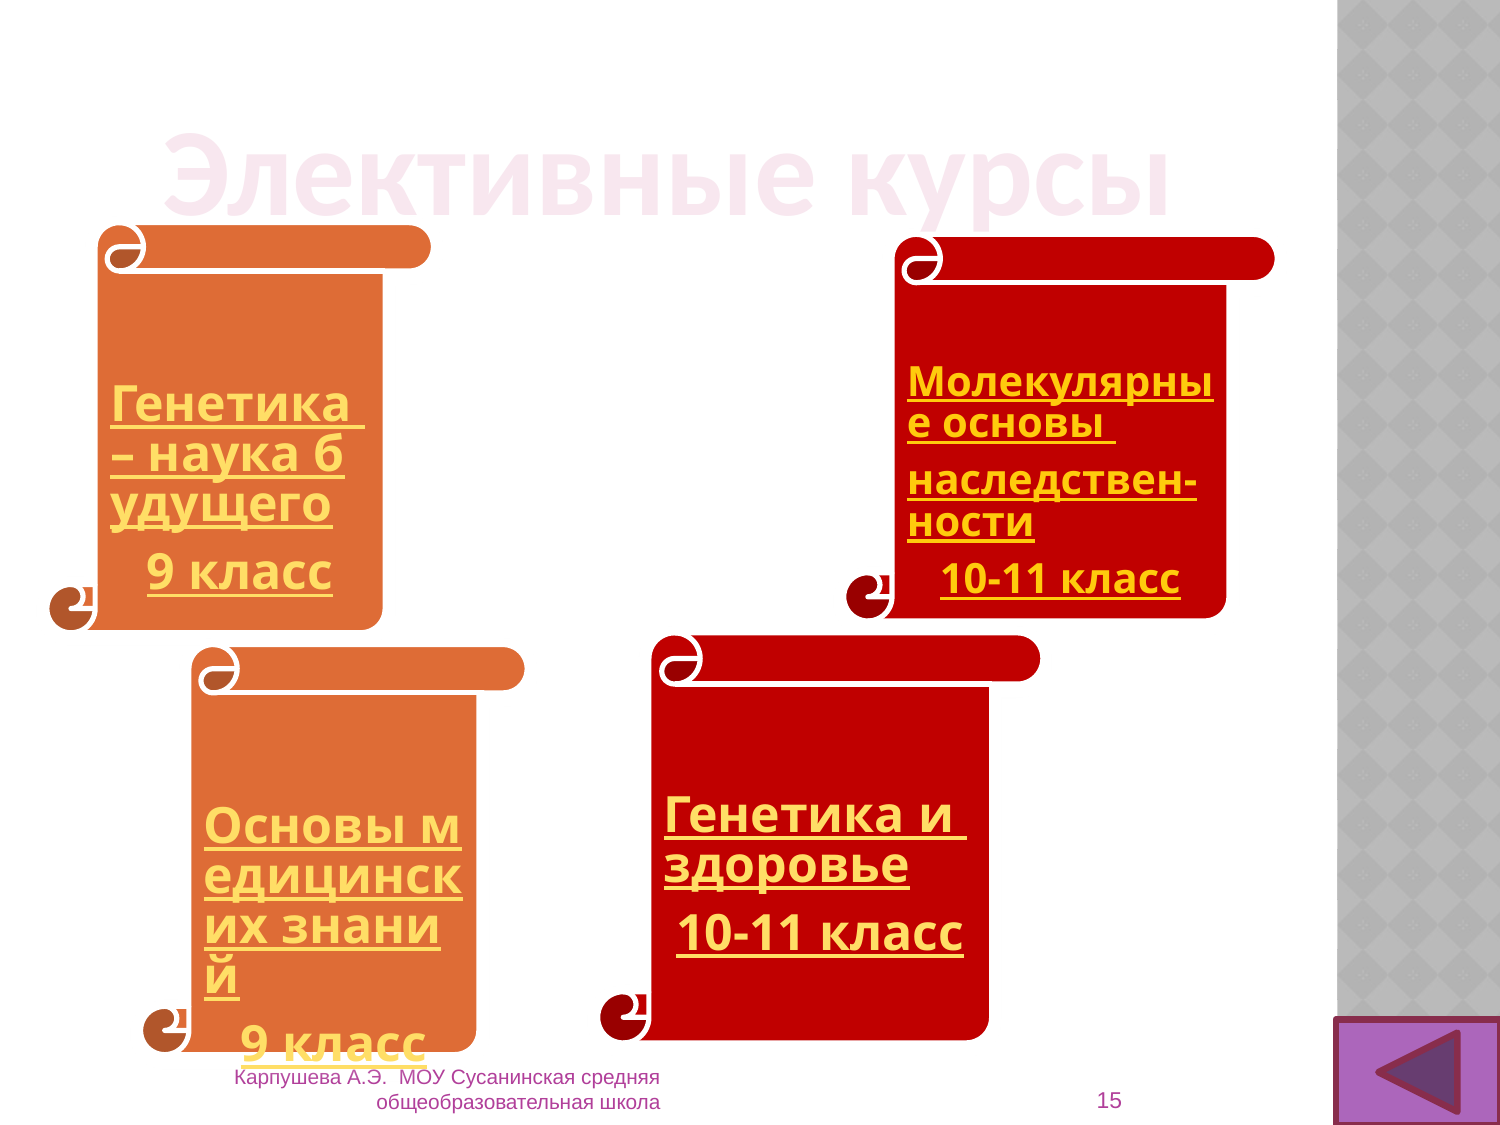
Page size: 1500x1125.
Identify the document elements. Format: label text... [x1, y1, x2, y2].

text_box [1333, 1016, 1500, 1125]
text_box Молекулярные основы наследствен-ности 10-11 класс [841, 231, 1280, 624]
slide_number 15 [1025, 1075, 1123, 1113]
text_box Генетика и здоровье 10-11 класс [595, 630, 1046, 1046]
title Элективные курсы [75, 52, 1263, 240]
footer Карпушева А.Э. МОУ Сусанинская средняя общеобразовательная школа [75, 1075, 675, 1114]
text_box Основы медицинских знаний 9 класс [137, 641, 530, 1058]
text_box Генетика – наука будущего 9 класс [44, 220, 437, 636]
